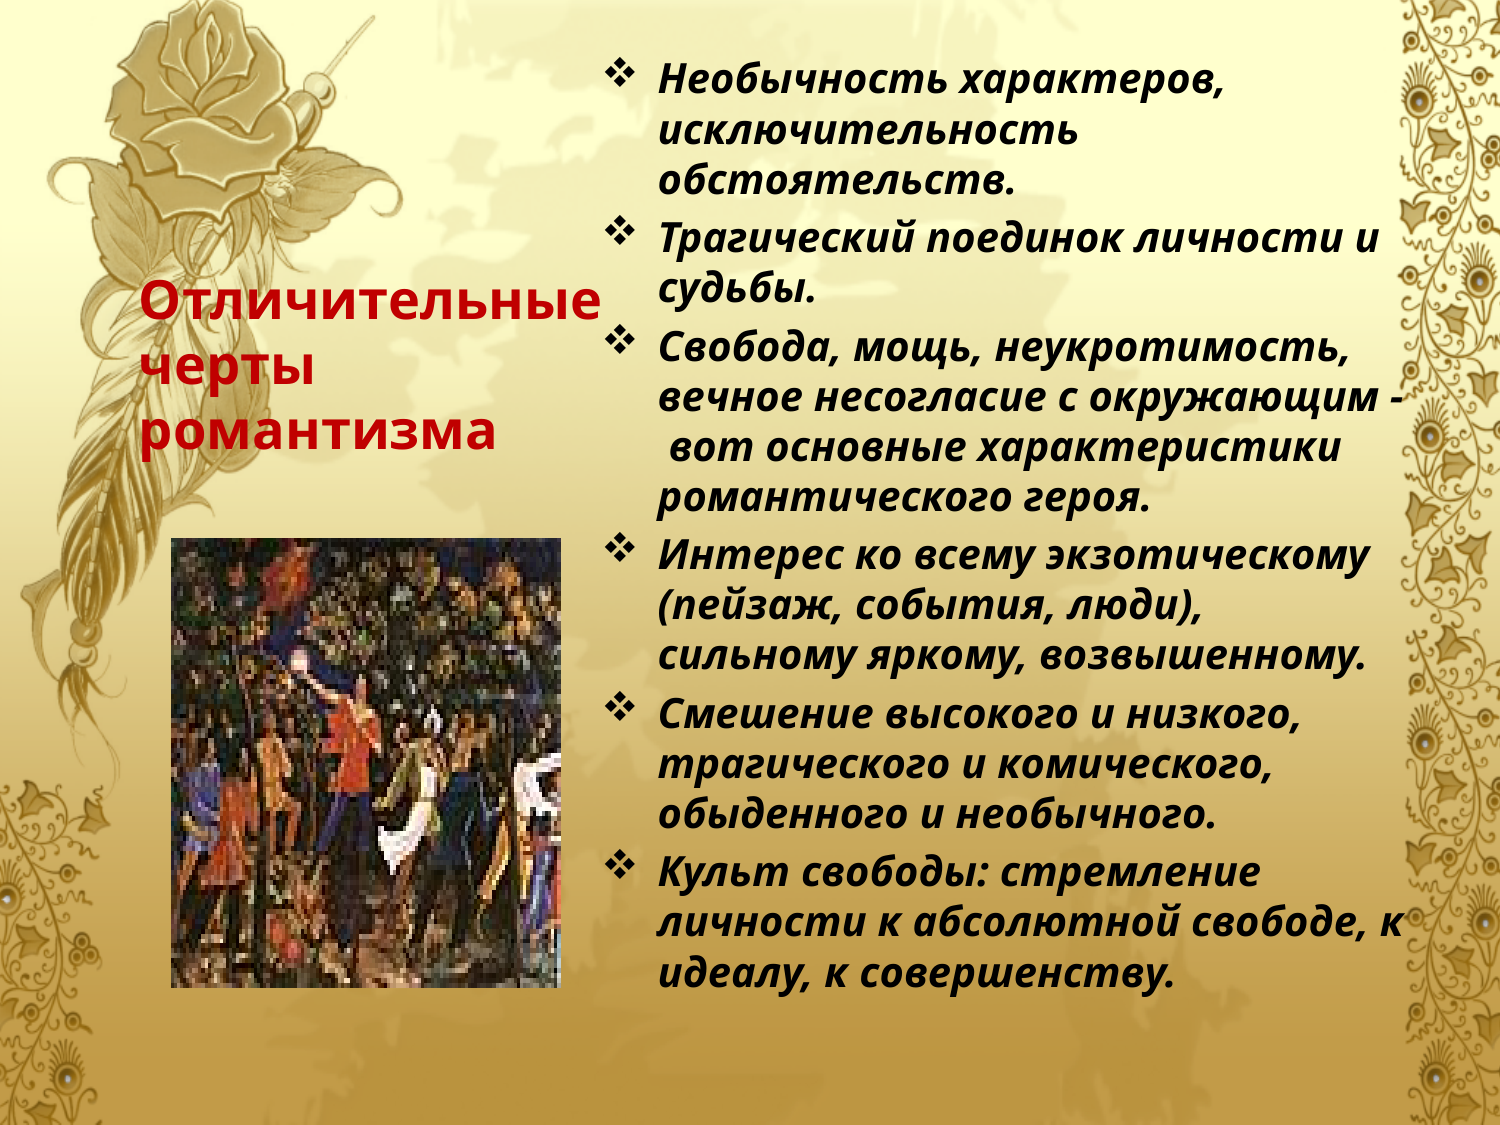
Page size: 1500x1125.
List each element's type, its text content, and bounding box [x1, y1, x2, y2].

title Отличительные черты романтизма [123, 90, 586, 468]
list Необычность характеров, исключительность обстоятельств. Трагический поединок личности и судьбы. Свобода, мощь, неукротимость, вечное несогласие с окружающим - вот основные характеристики романтического героя. Интерес ко всему экзотическому (пейзаж, события, люди), сильному яркому, возвышенному. Смешение высокого и низкого, трагического и комического, обыденного и необычного. Культ свободы: стремление личности к абсолютной свободе, к идеалу, к совершенству. [586, 44, 1425, 1005]
picture [0, 0, 1500, 1125]
